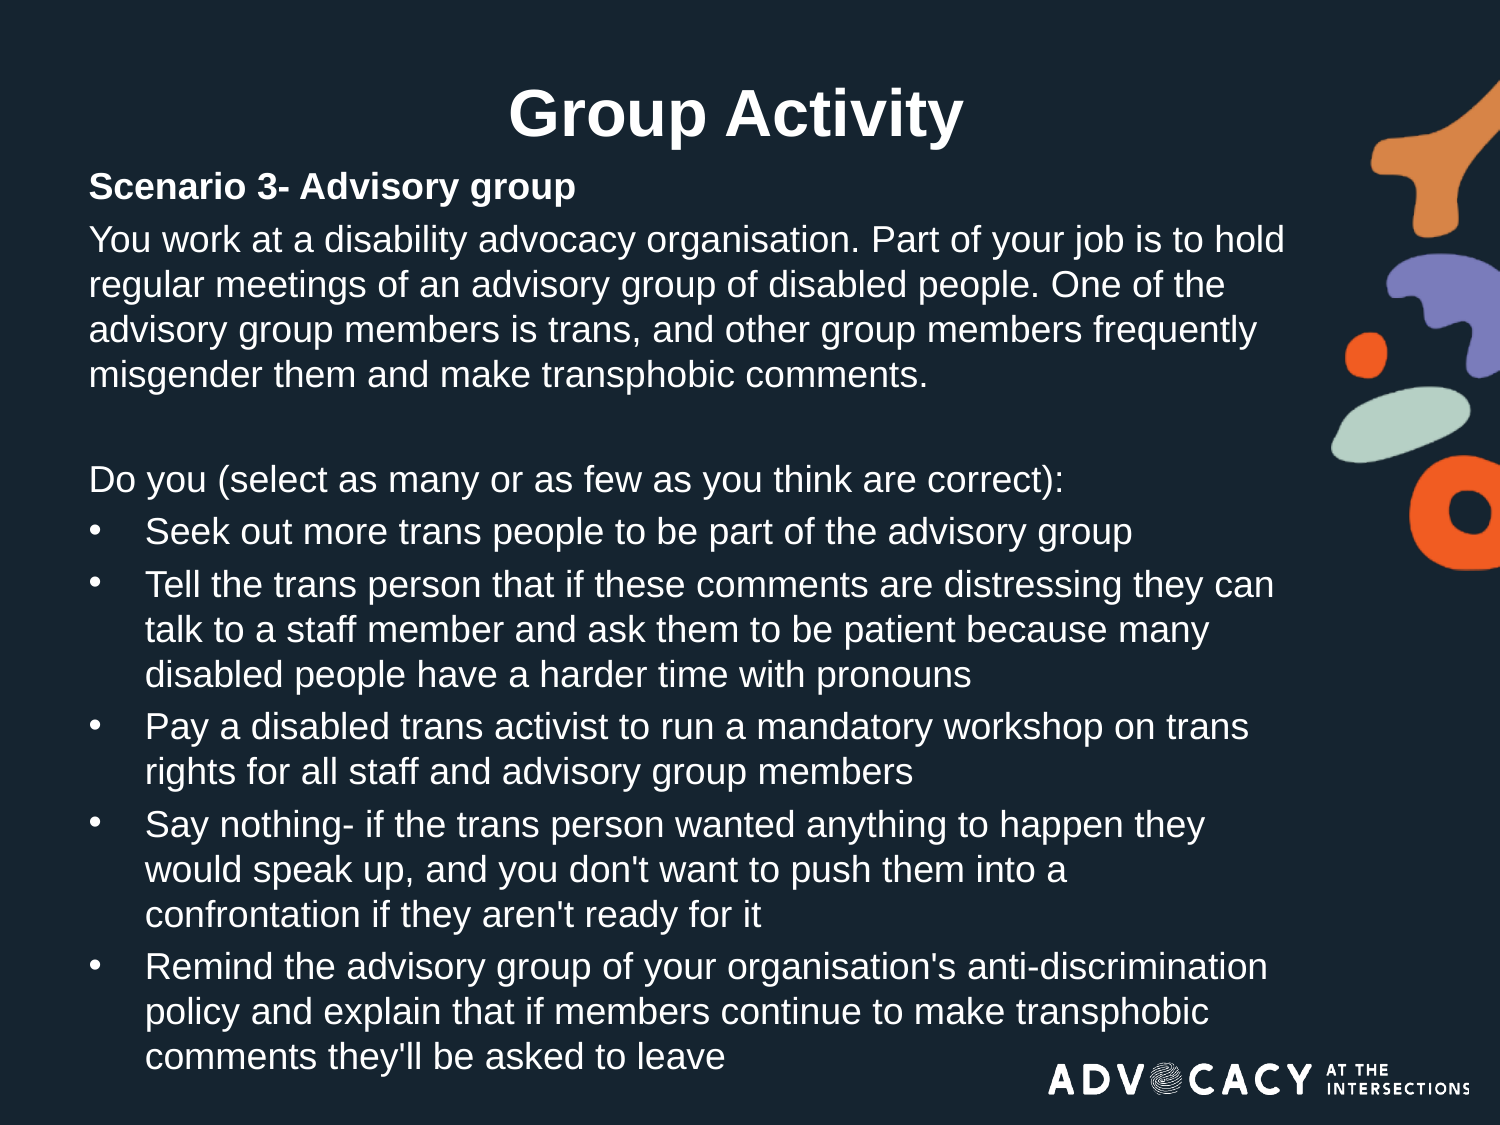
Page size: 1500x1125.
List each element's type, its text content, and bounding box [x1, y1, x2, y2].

text_box Scenario 3- Advisory group You work at a disability advocacy organisation. Part of your job is to hold regular meetings of an advisory group of disabled people. One of the advisory group members is trans, and other group members frequently misgender them and make transphobic comments. Do you (select as many or as few as you think are correct): Seek out more trans people to be part of the advisory group Tell the trans person that if these comments are distressing they can talk to a staff member and ask them to be patient because many disabled people have a harder time with pronouns Pay a disabled trans activist to run a mandatory workshop on trans rights for all staff and advisory group members Say nothing- if the trans person wanted anything to happen they would speak up, and you don't want to push them into a confrontation if they aren't ready for it Remind the advisory group of your organisation's anti-discrimination policy and explain that if members continue to make transphobic comments they'll be asked to leave [73, 154, 1309, 660]
picture [1330, 70, 1500, 571]
text_box Group Activity [51, 46, 1423, 158]
picture [1048, 1062, 1469, 1095]
